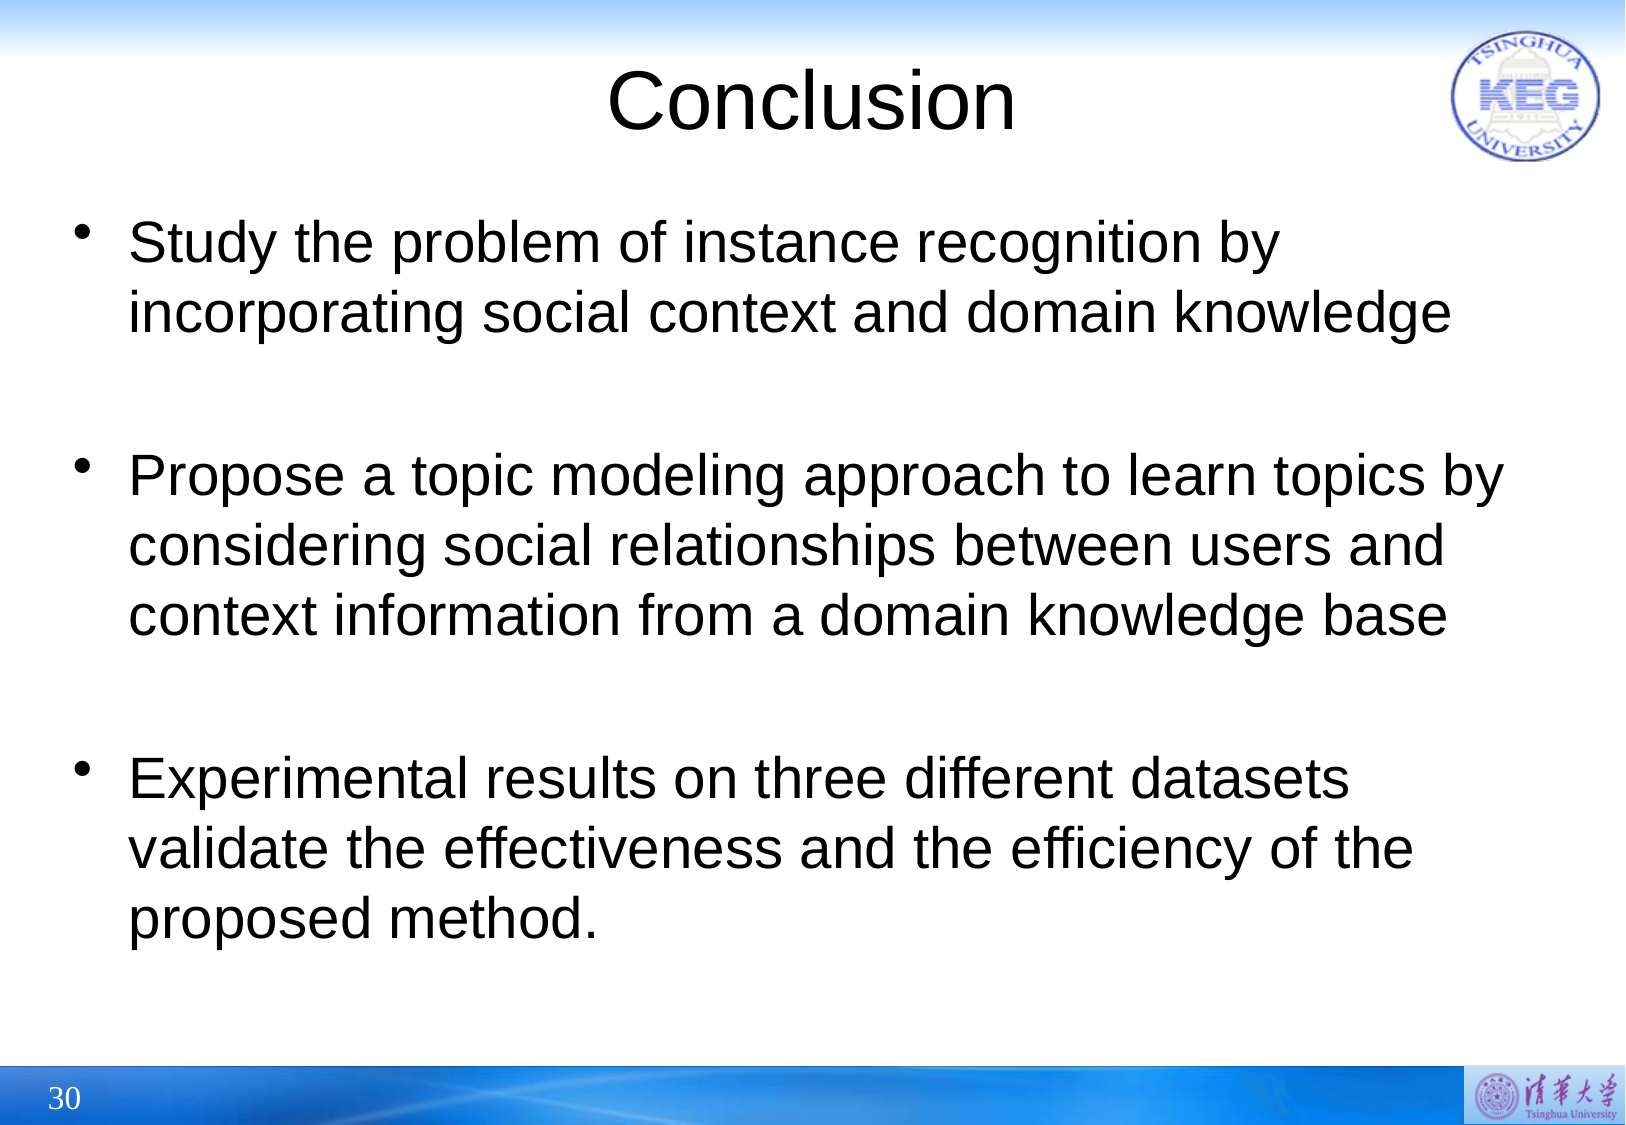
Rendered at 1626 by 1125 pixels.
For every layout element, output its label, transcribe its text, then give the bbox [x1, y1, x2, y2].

title Conclusion [44, 30, 1581, 162]
list Study the problem of instance recognition by incorporating social context and domain knowledge Propose a topic modeling approach to learn topics by considering social relationships between users and context information from a domain knowledge base Experimental results on three different datasets validate the effectiveness and the efficiency of the proposed method. [57, 196, 1558, 1006]
picture [0, 1065, 1626, 1125]
picture [1450, 30, 1604, 163]
